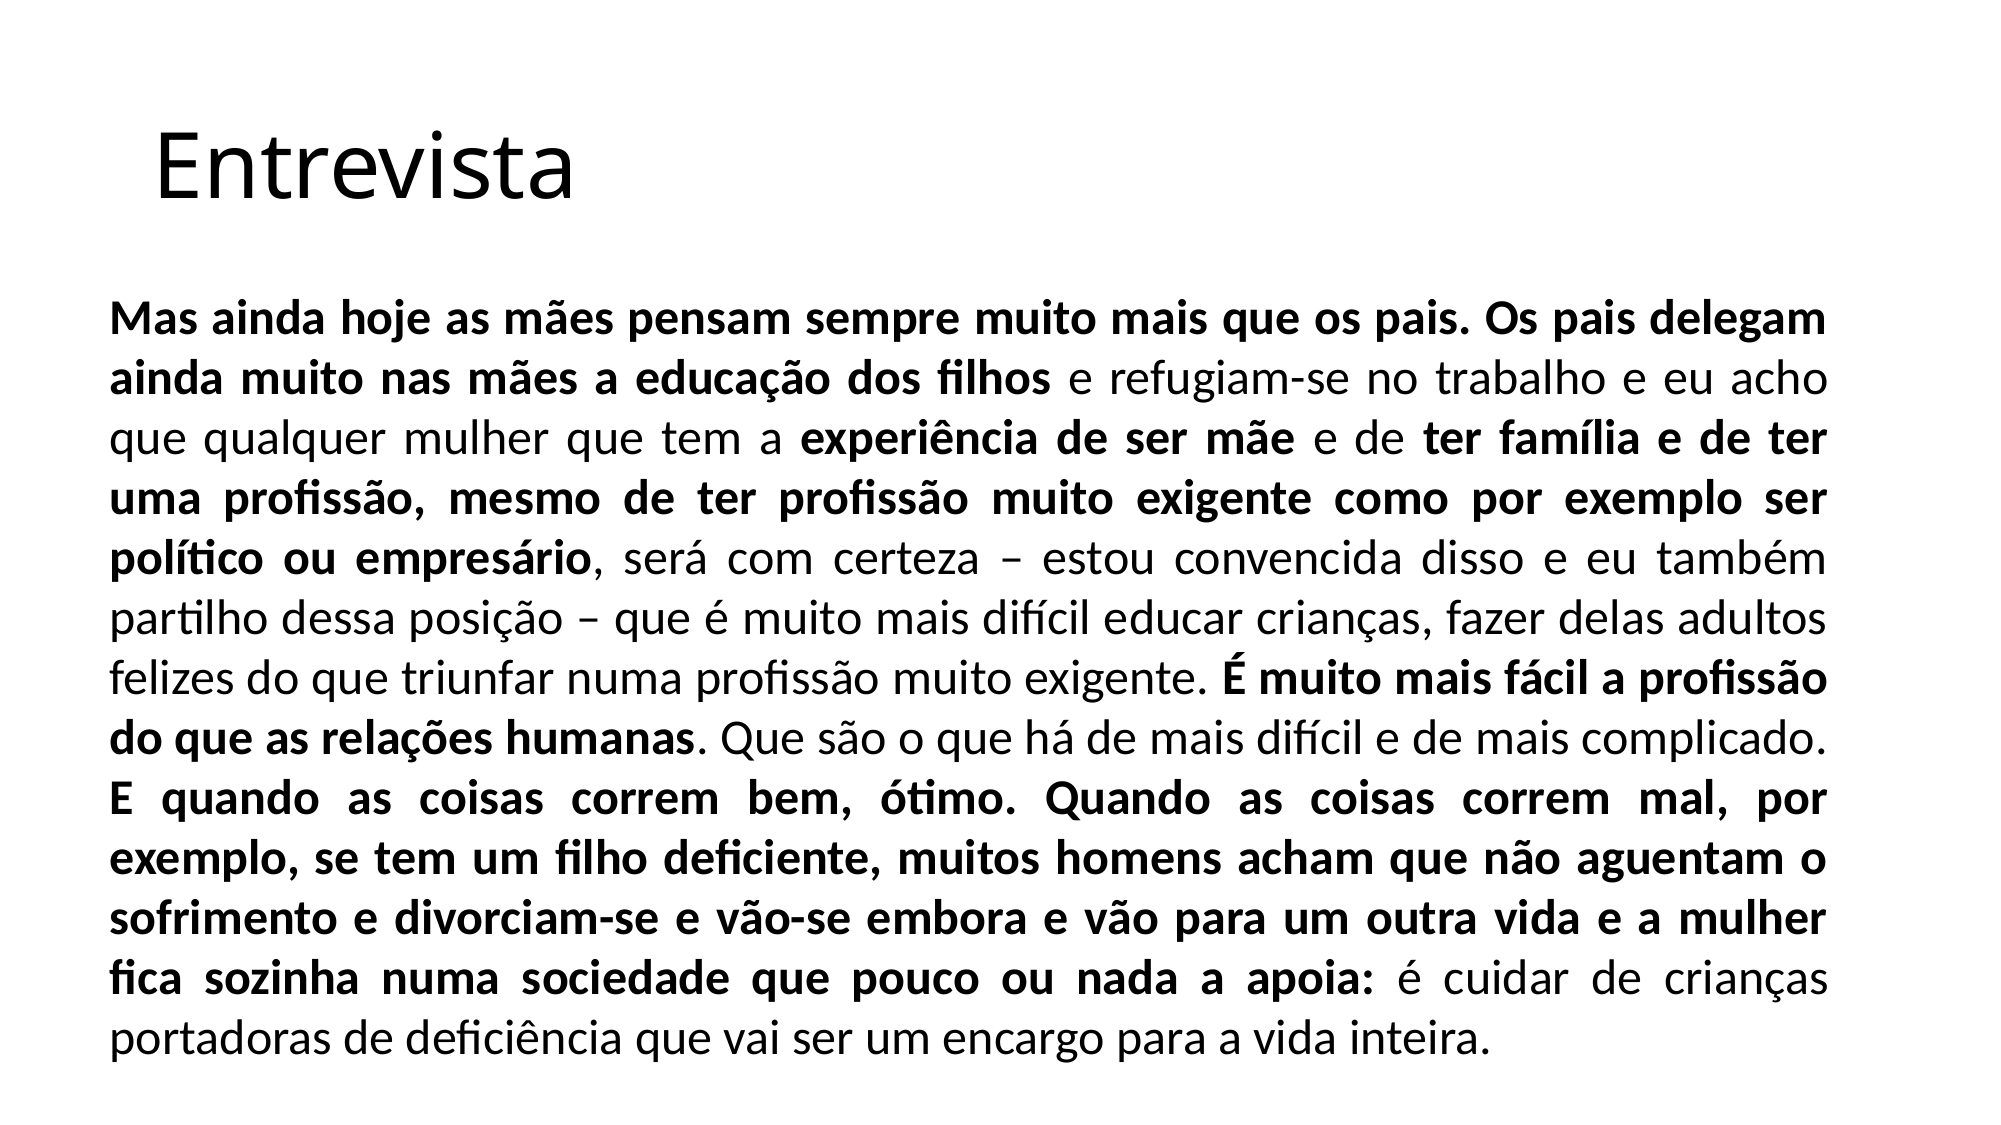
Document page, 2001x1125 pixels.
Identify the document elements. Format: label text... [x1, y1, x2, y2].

list Mas ainda hoje as mães pensam sempre muito mais que os pais. Os pais delegam ainda muito nas mães a educação dos filhos e refugiam-se no trabalho e eu acho que qualquer mulher que tem a experiência de ser mãe e de ter família e de ter uma profissão, mesmo de ter profissão muito exigente como por exemplo ser político ou empresário, será com certeza – estou convencida disso e eu também partilho dessa posição – que é muito mais difícil educar crianças, fazer delas adultos felizes do que triunfar numa profissão muito exigente. É muito mais fácil a profissão do que as relações humanas. Que são o que há de mais difícil e de mais complicado. E quando as coisas correm bem, ótimo. Quando as coisas correm mal, por exemplo, se tem um filho deficiente, muitos homens acham que não aguentam o sofrimento e divorciam-se e vão-se embora e vão para um outra vida e a mulher fica sozinha numa sociedade que pouco ou nada a apoia: é cuidar de crianças portadoras de deficiência que vai ser um encargo para a vida inteira. [94, 277, 1844, 1066]
title Entrevista [137, 59, 1863, 278]
